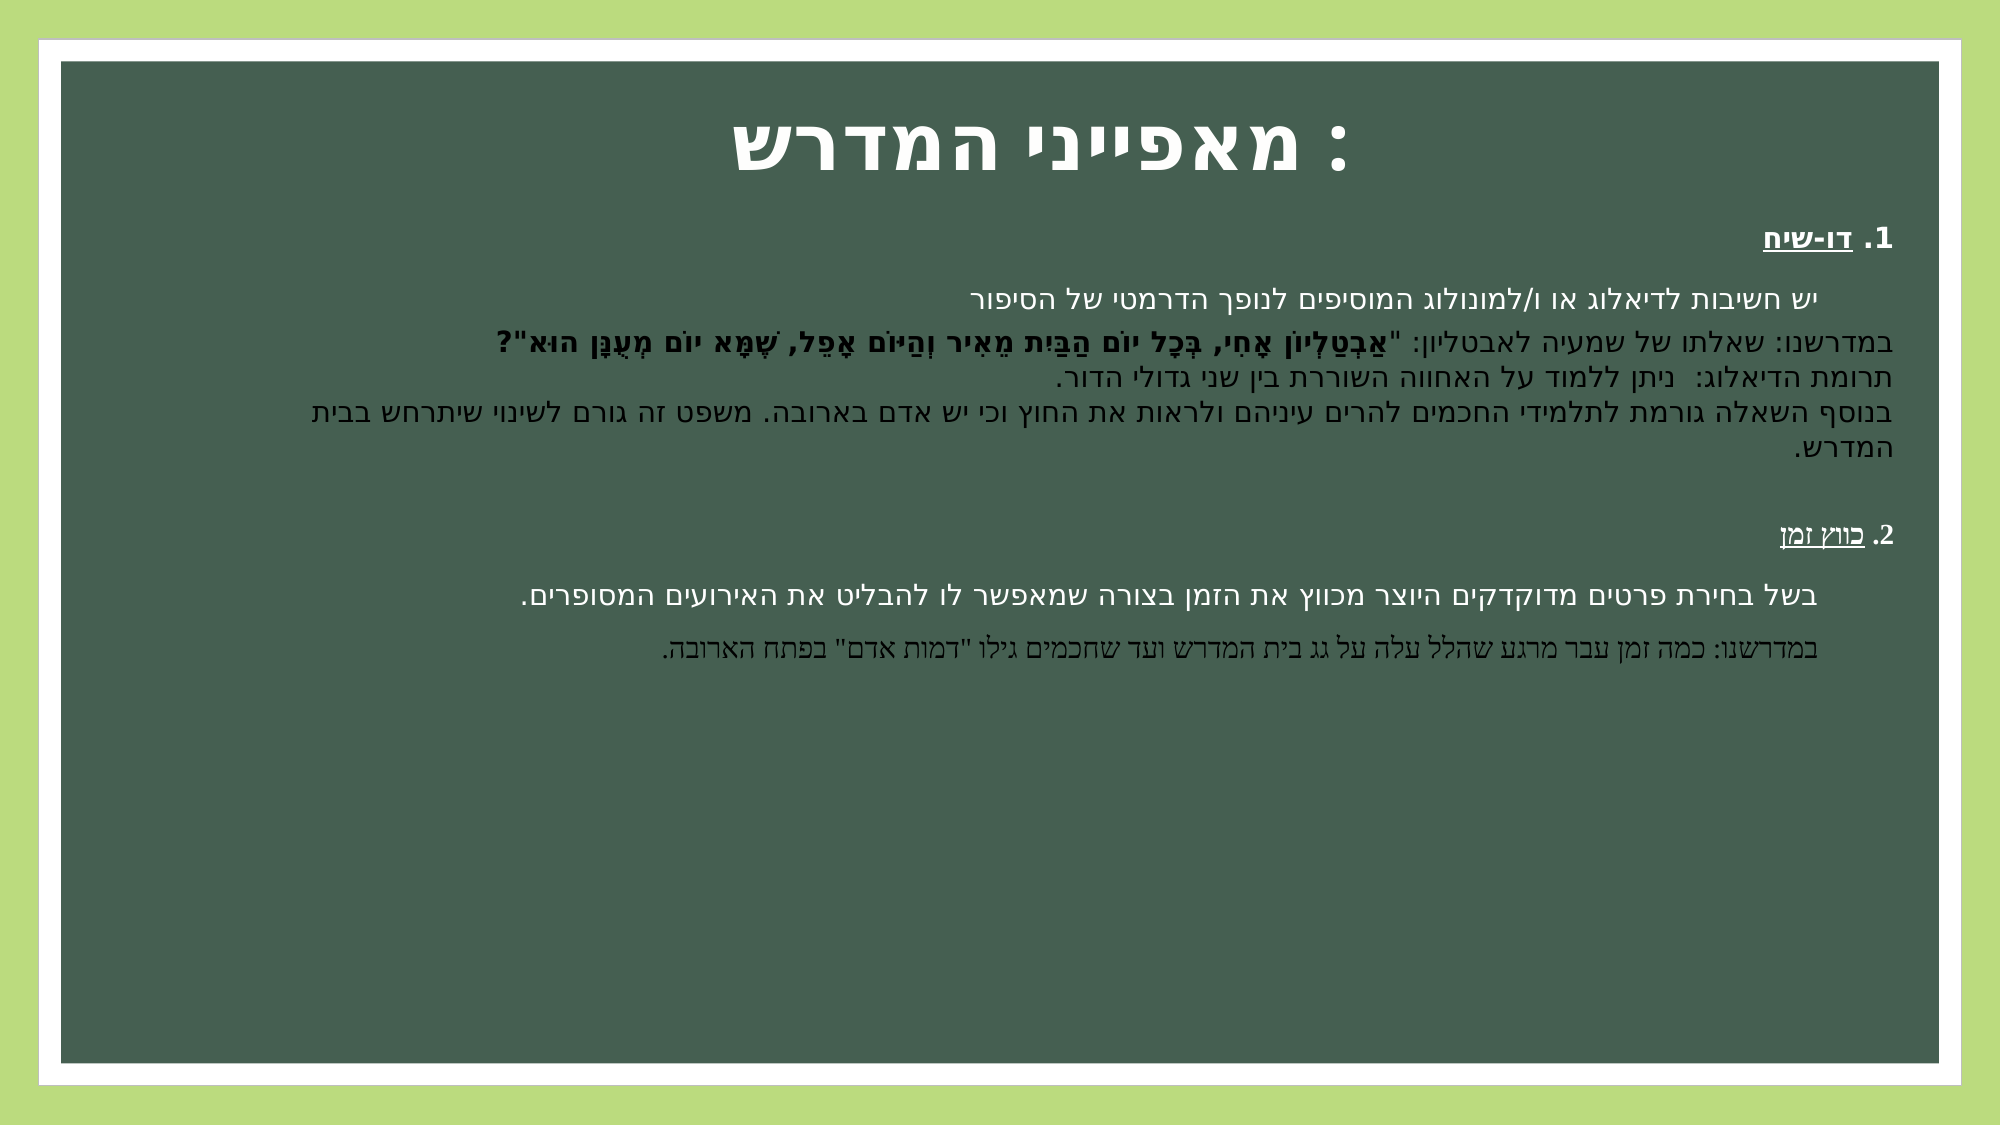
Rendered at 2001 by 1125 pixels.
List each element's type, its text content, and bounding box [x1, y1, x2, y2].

text_box מאפייני המדרש : [717, 83, 1365, 194]
text_box 1. דו-שיח יש חשיבות לדיאלוג או ו/למונולוג המוסיפים לנופך הדרמטי של הסיפור במדרשנו: שאלתו של שמעיה לאבטליון: "אַבְטַלְיוֹן אָחִי, בְּכָל יוֹם הַבַּיִת מֵאִיר וְהַיּוֹם אָפֵל, שֶׁמָּא יוֹם מְעֻנָּן הוּא"? תרומת הדיאלוג: ניתן ללמוד על האחווה השוררת בין שני גדולי הדור. בנוסף השאלה גורמת לתלמידי החכמים להרים עיניהם ולראות את החוץ וכי יש אדם בארובה. משפט זה גורם לשינוי שיתרחש בבית המדרש. 2. כווץ זמן בשל בחירת פרטים מדוקדקים היוצר מכווץ את הזמן בצורה שמאפשר לו להבליט את האירועים המסופרים. במדרשנו: כמה זמן עבר מרגע שהלל עלה על גג בית המדרש ועד שחכמים גילו "דמות אדם" בפתח הארובה. [136, 194, 1909, 672]
